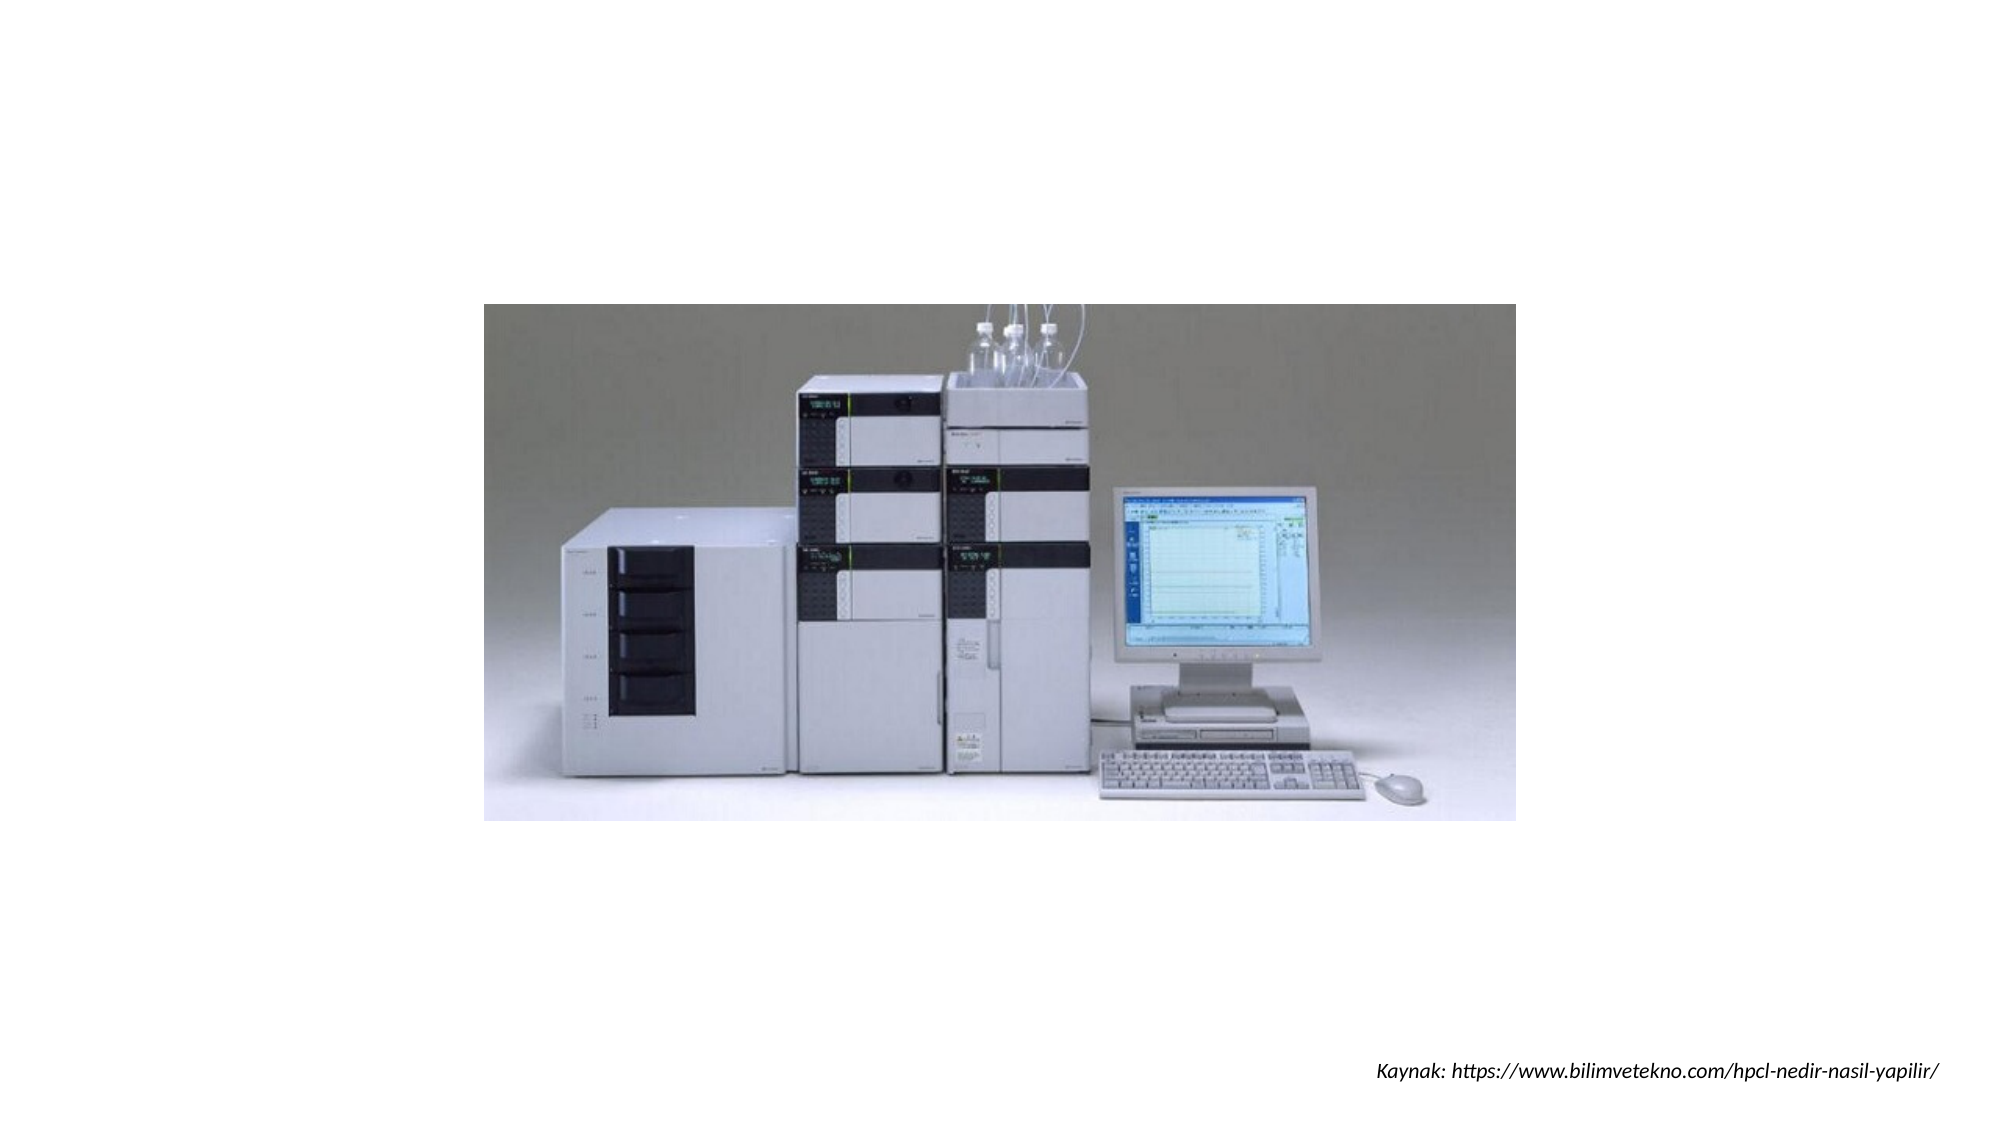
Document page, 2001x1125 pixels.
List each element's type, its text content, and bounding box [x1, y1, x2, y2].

text_box Kaynak: https://www.bilimvetekno.com/hpcl-nedir-nasil-yapilir/ [1361, 1049, 1955, 1091]
picture [484, 304, 1516, 821]
